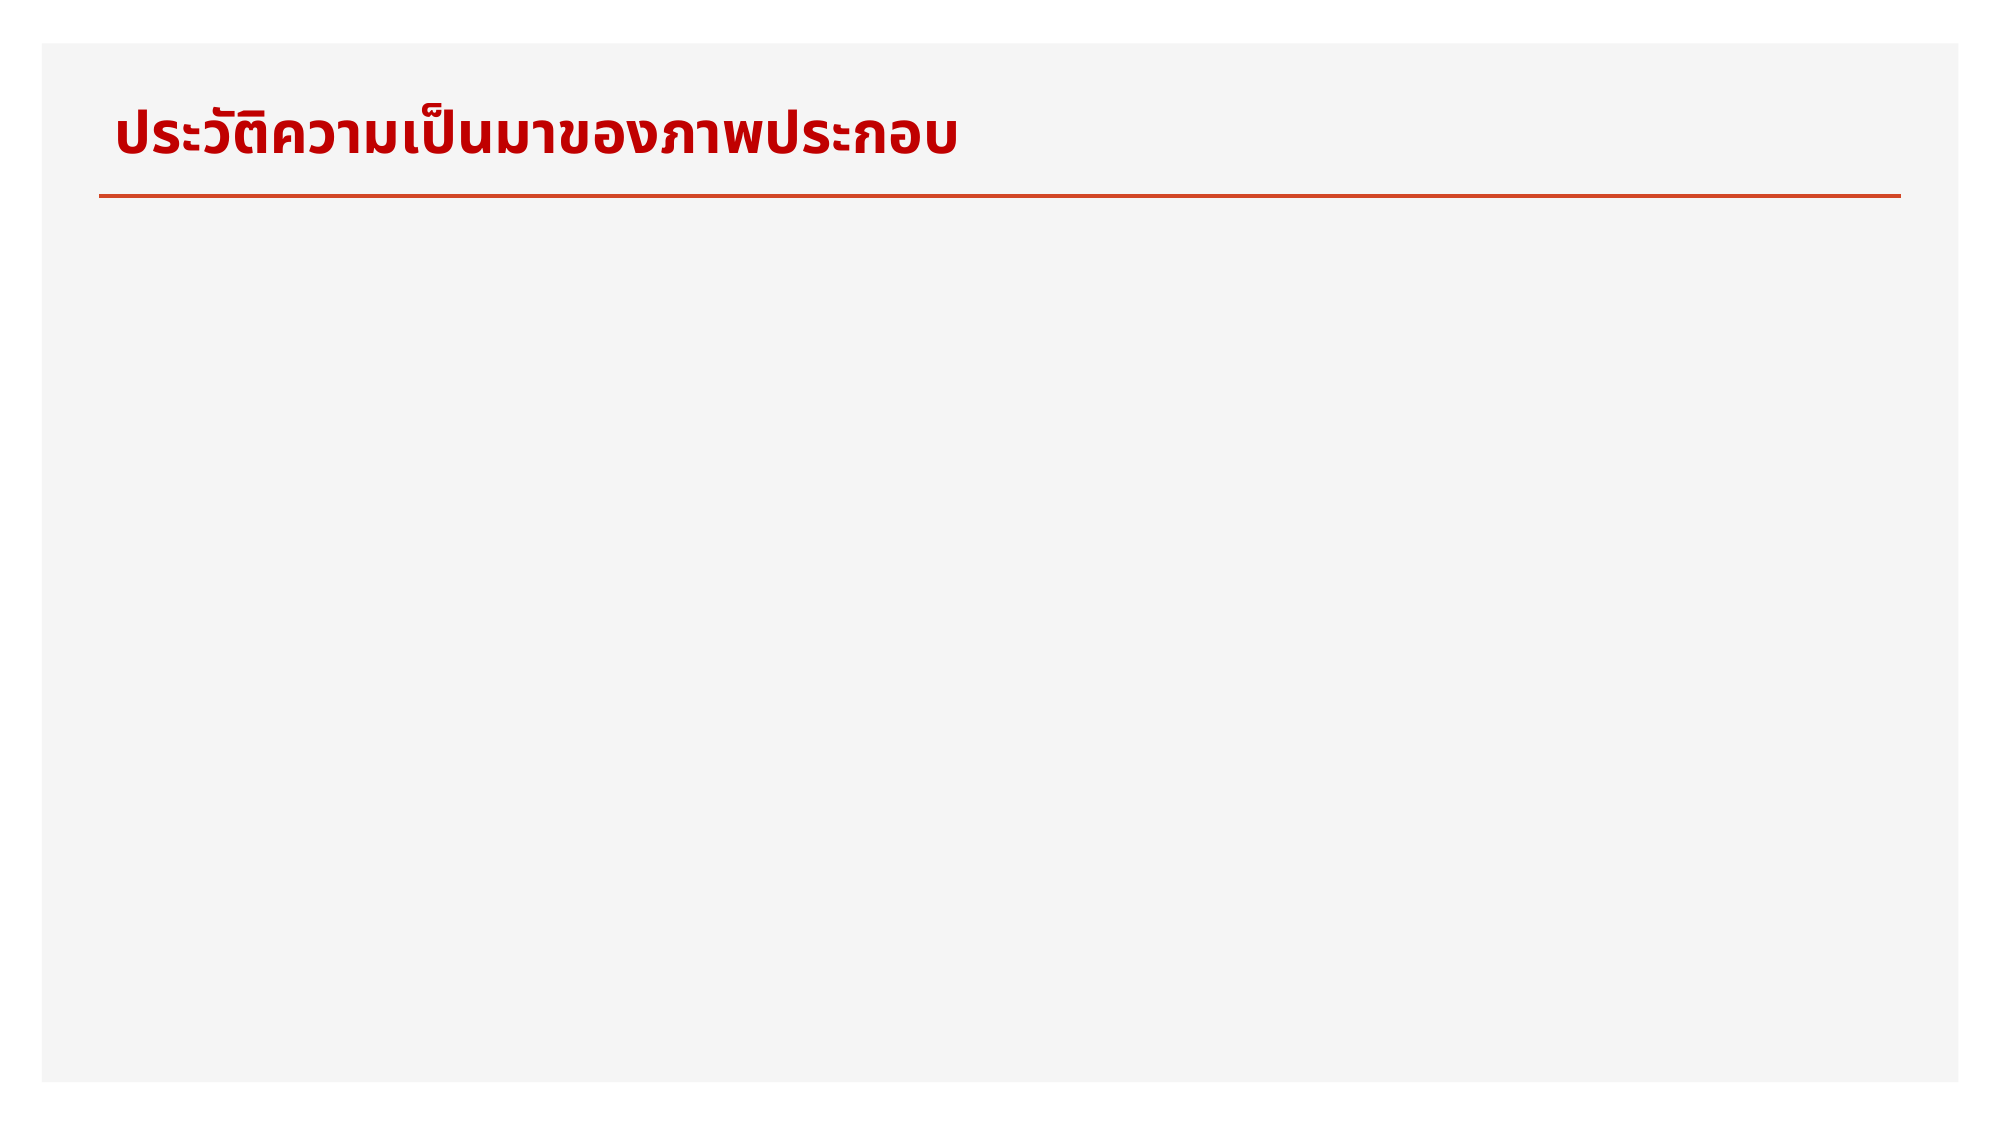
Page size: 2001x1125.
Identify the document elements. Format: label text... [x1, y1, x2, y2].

title ประวัติความเป็นมาของภาพประกอบ [99, 73, 1901, 197]
